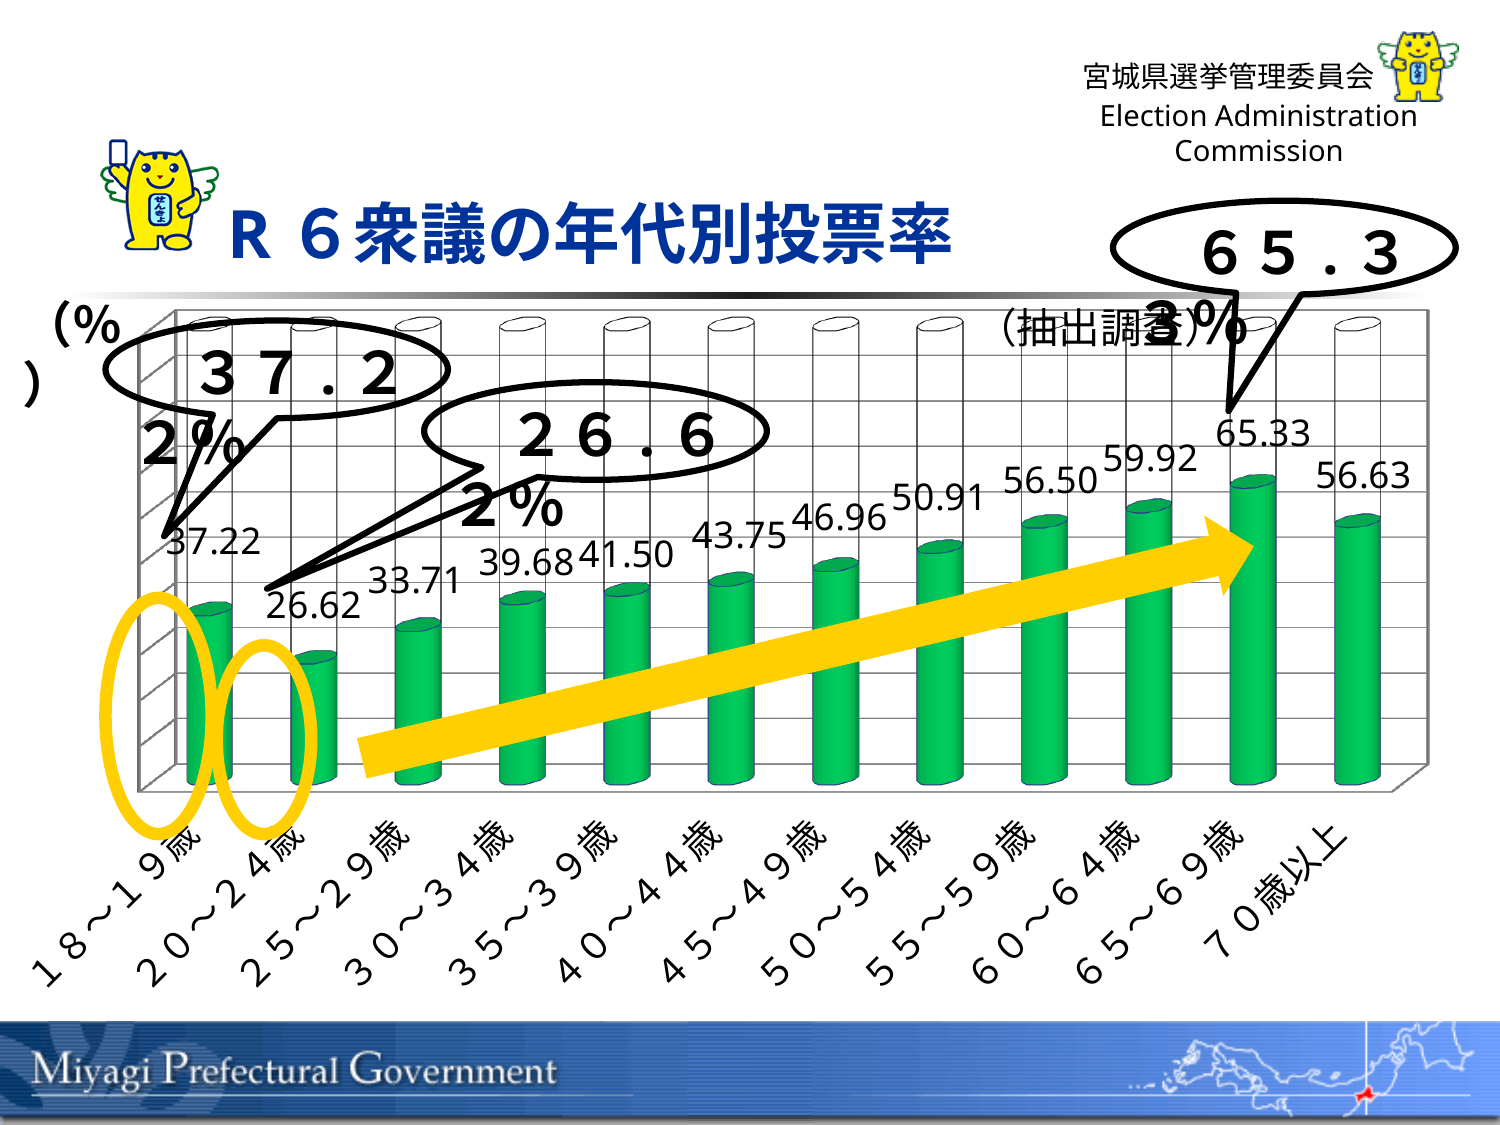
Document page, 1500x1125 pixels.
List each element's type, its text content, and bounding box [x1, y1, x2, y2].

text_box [423, 381, 790, 481]
picture [0, 1021, 1500, 1125]
picture [1377, 31, 1459, 102]
text_box （％） [7, 286, 174, 293]
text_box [1112, 200, 1474, 295]
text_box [105, 320, 471, 419]
picture [100, 139, 219, 251]
text_box R６衆議の年代別投票率 [212, 184, 1305, 293]
chart [0, 294, 1474, 1018]
